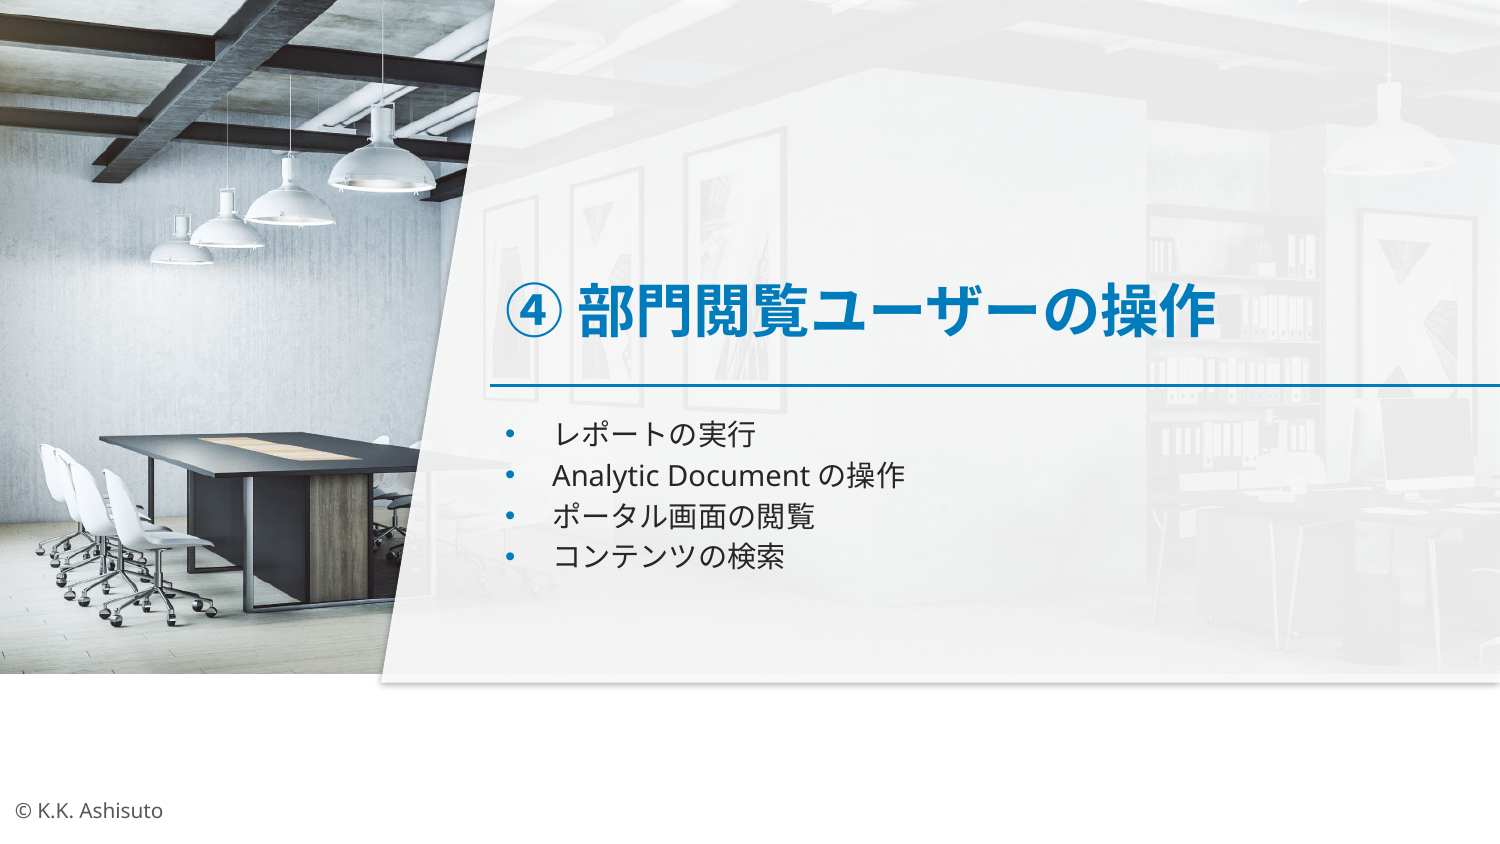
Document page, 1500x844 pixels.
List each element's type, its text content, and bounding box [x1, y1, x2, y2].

footer © K.K. Ashisuto [0, 790, 186, 836]
picture [0, 0, 1500, 844]
list レポートの実行 Analytic Documentの操作 ポータル画面の閲覧 コンテンツの検索 [490, 408, 1453, 669]
title ④部門閲覧ユーザーの操作 [490, 234, 1453, 383]
